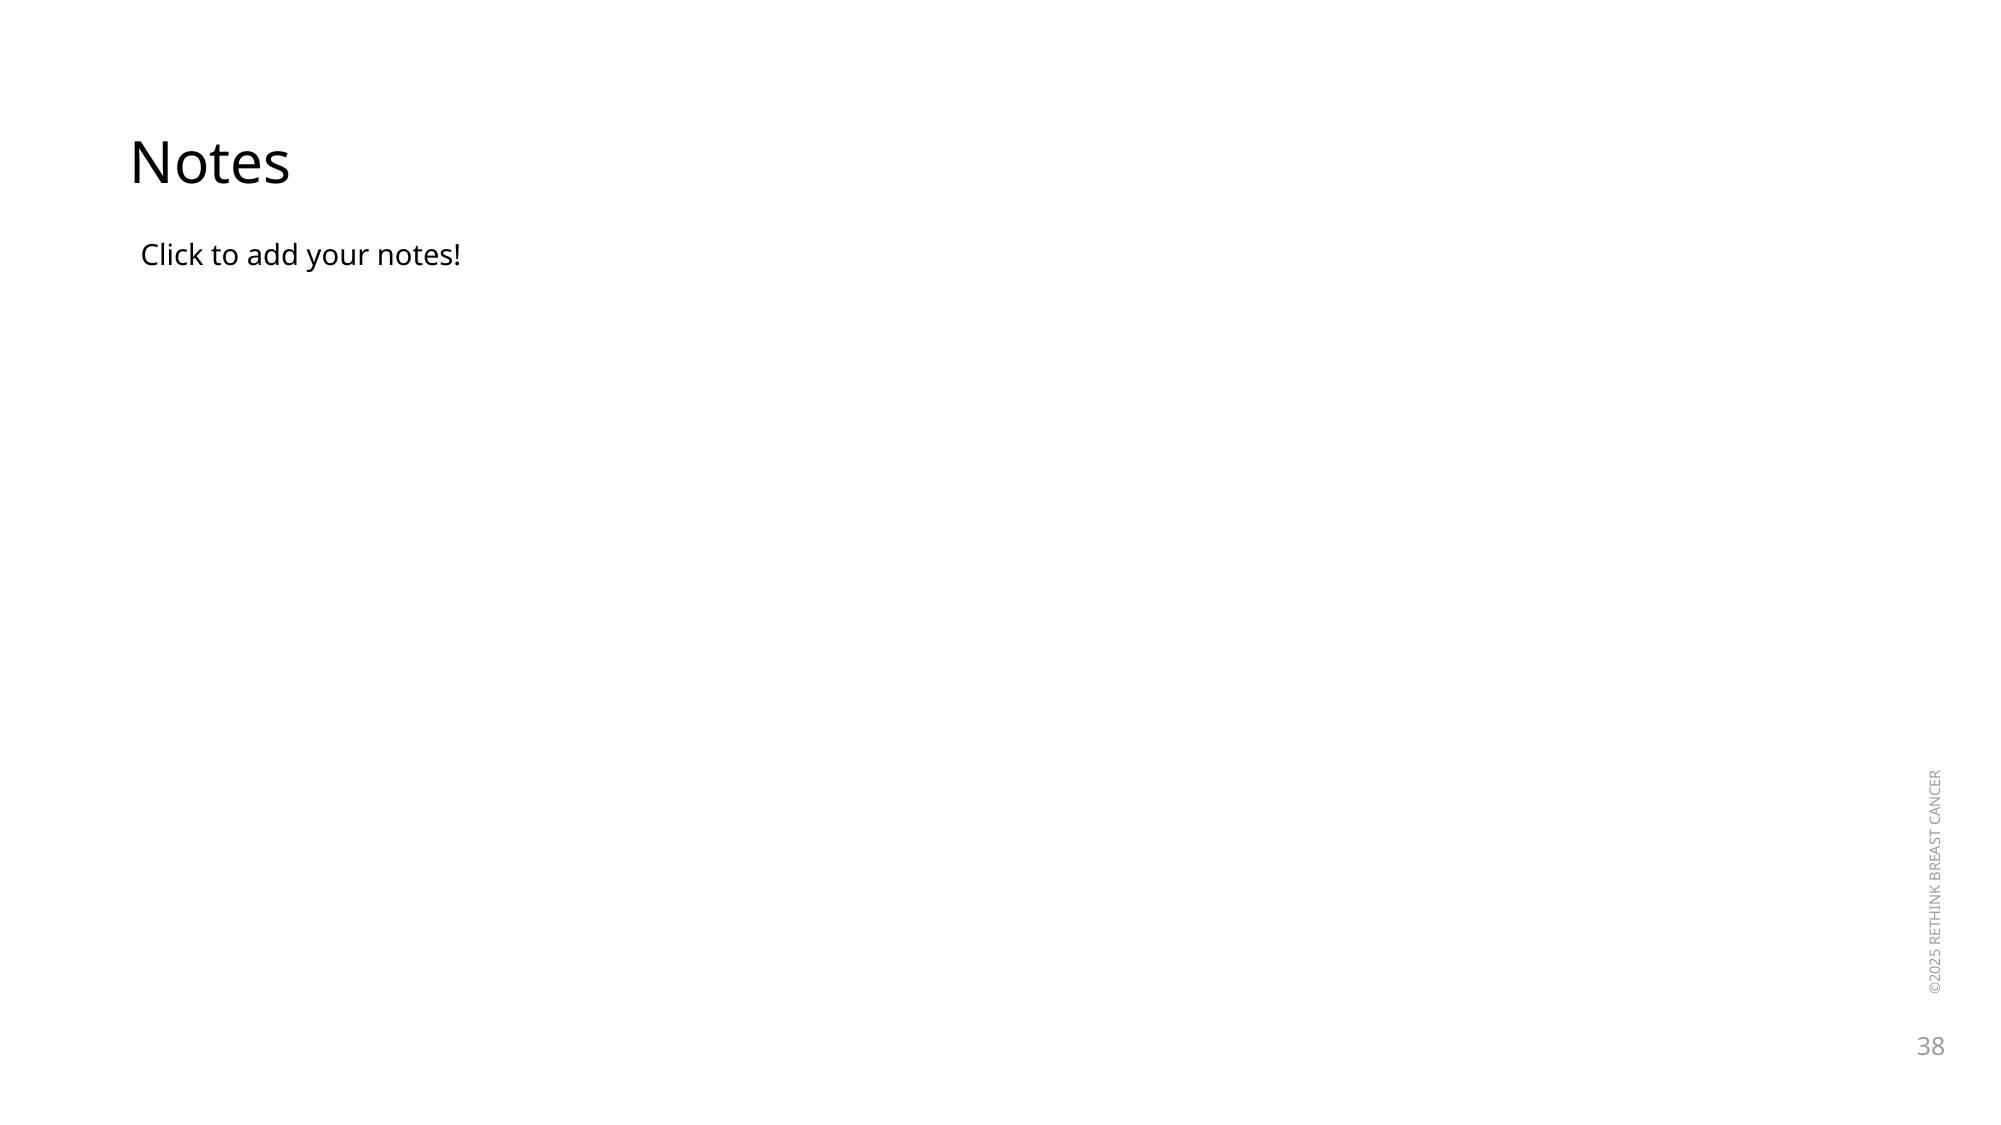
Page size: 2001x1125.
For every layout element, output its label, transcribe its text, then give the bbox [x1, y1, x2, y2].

text_box Click to add your notes! [125, 229, 1875, 279]
footer ©2025 RETHINK BREAST CANCER [1905, 483, 1966, 1014]
slide_number 38 [1900, 1016, 1961, 1077]
list Notes [115, 125, 1885, 262]
